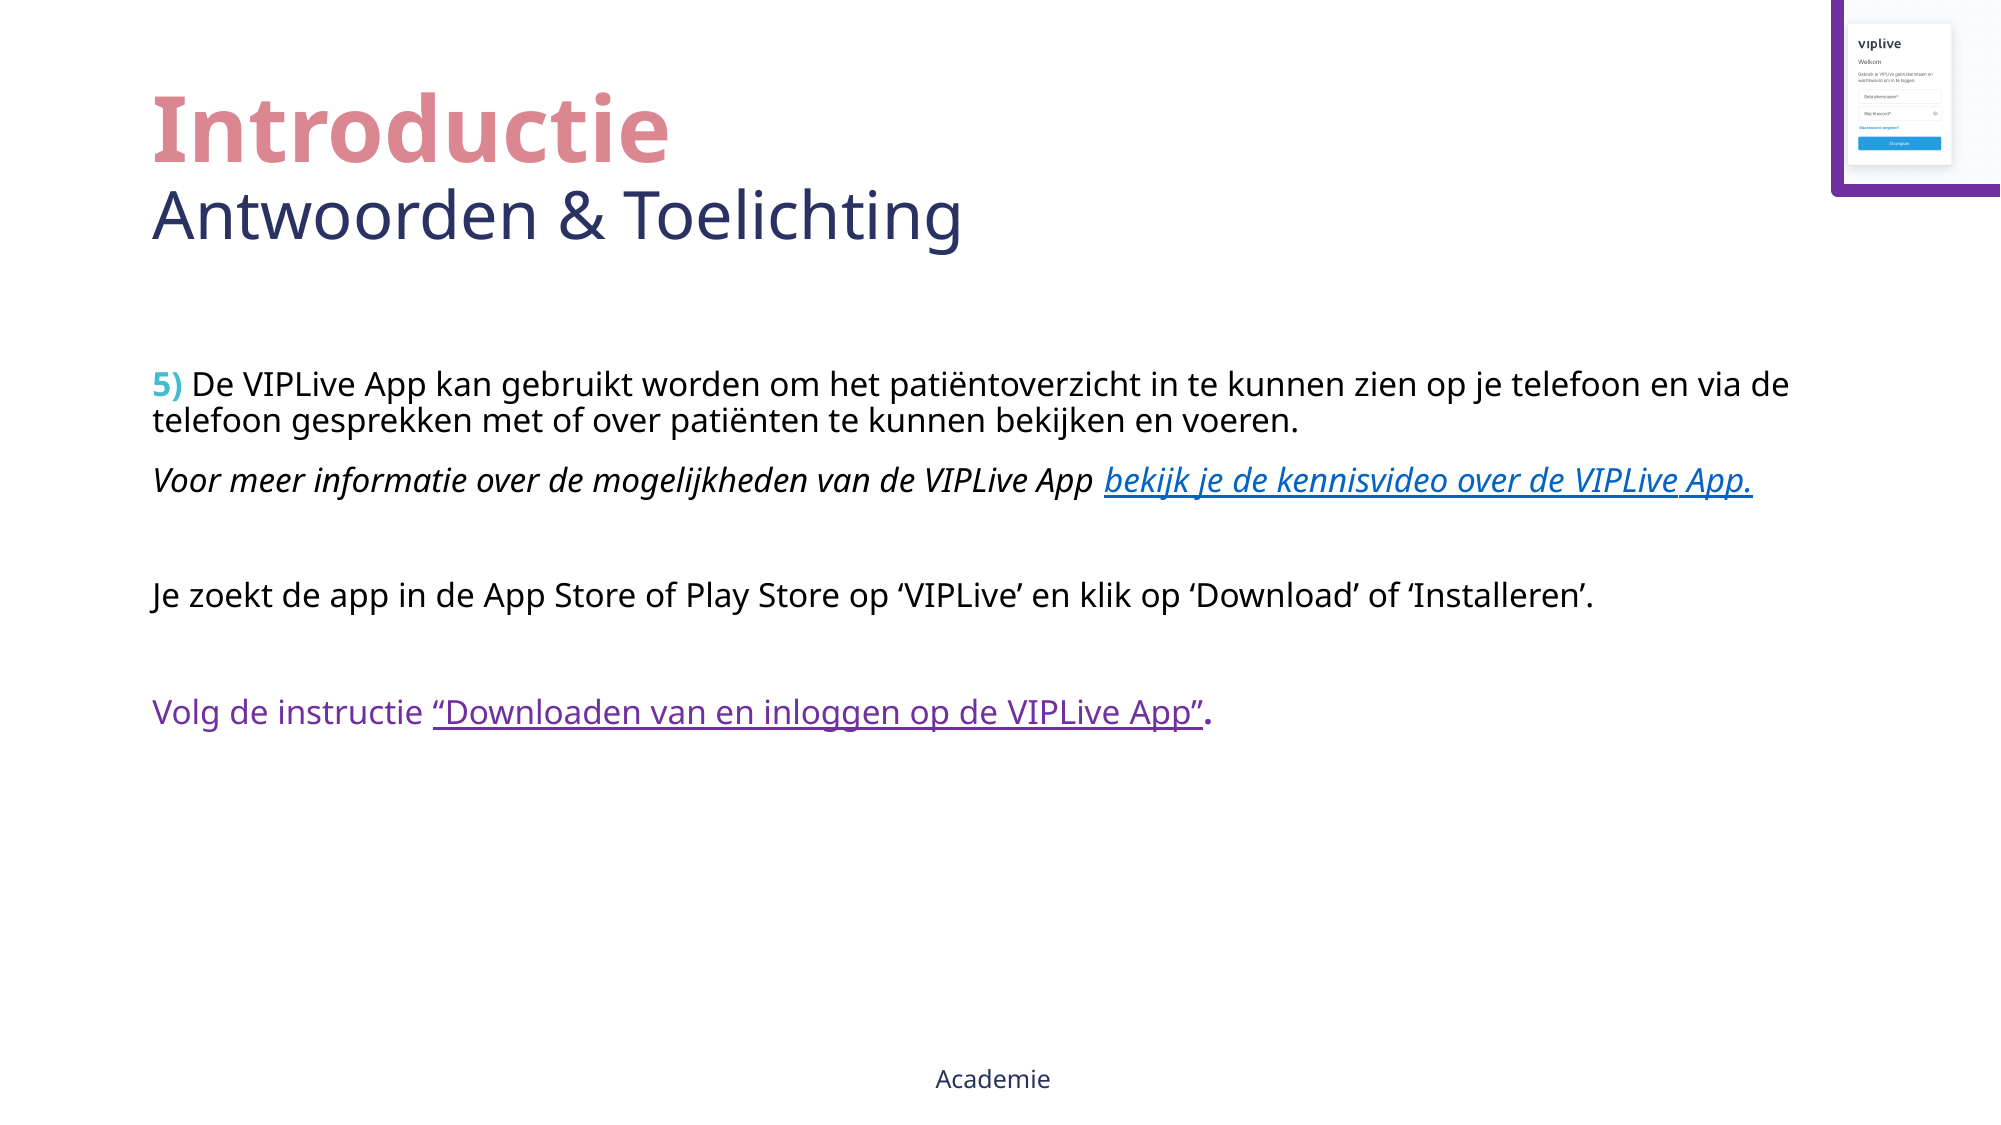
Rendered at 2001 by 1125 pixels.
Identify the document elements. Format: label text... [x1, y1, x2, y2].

title Introductie Antwoorden & Toelichting [137, 59, 1863, 278]
picture [1843, 0, 2001, 185]
list 5) De VIPLive App kan gebruikt worden om het patiëntoverzicht in te kunnen zien op je telefoon en via de telefoon gesprekken met of over patiënten te kunnen bekijken en voeren. Voor meer informatie over de mogelijkheden van de VIPLive App bekijk je de kennisvideo over de VIPLive App. Je zoekt de app in de App Store of Play Store op ‘VIPLive’ en klik op ‘Download’ of ‘Installeren’. Volg de instructie “Downloaden van en inloggen op de VIPLive App”. [137, 299, 1863, 1014]
